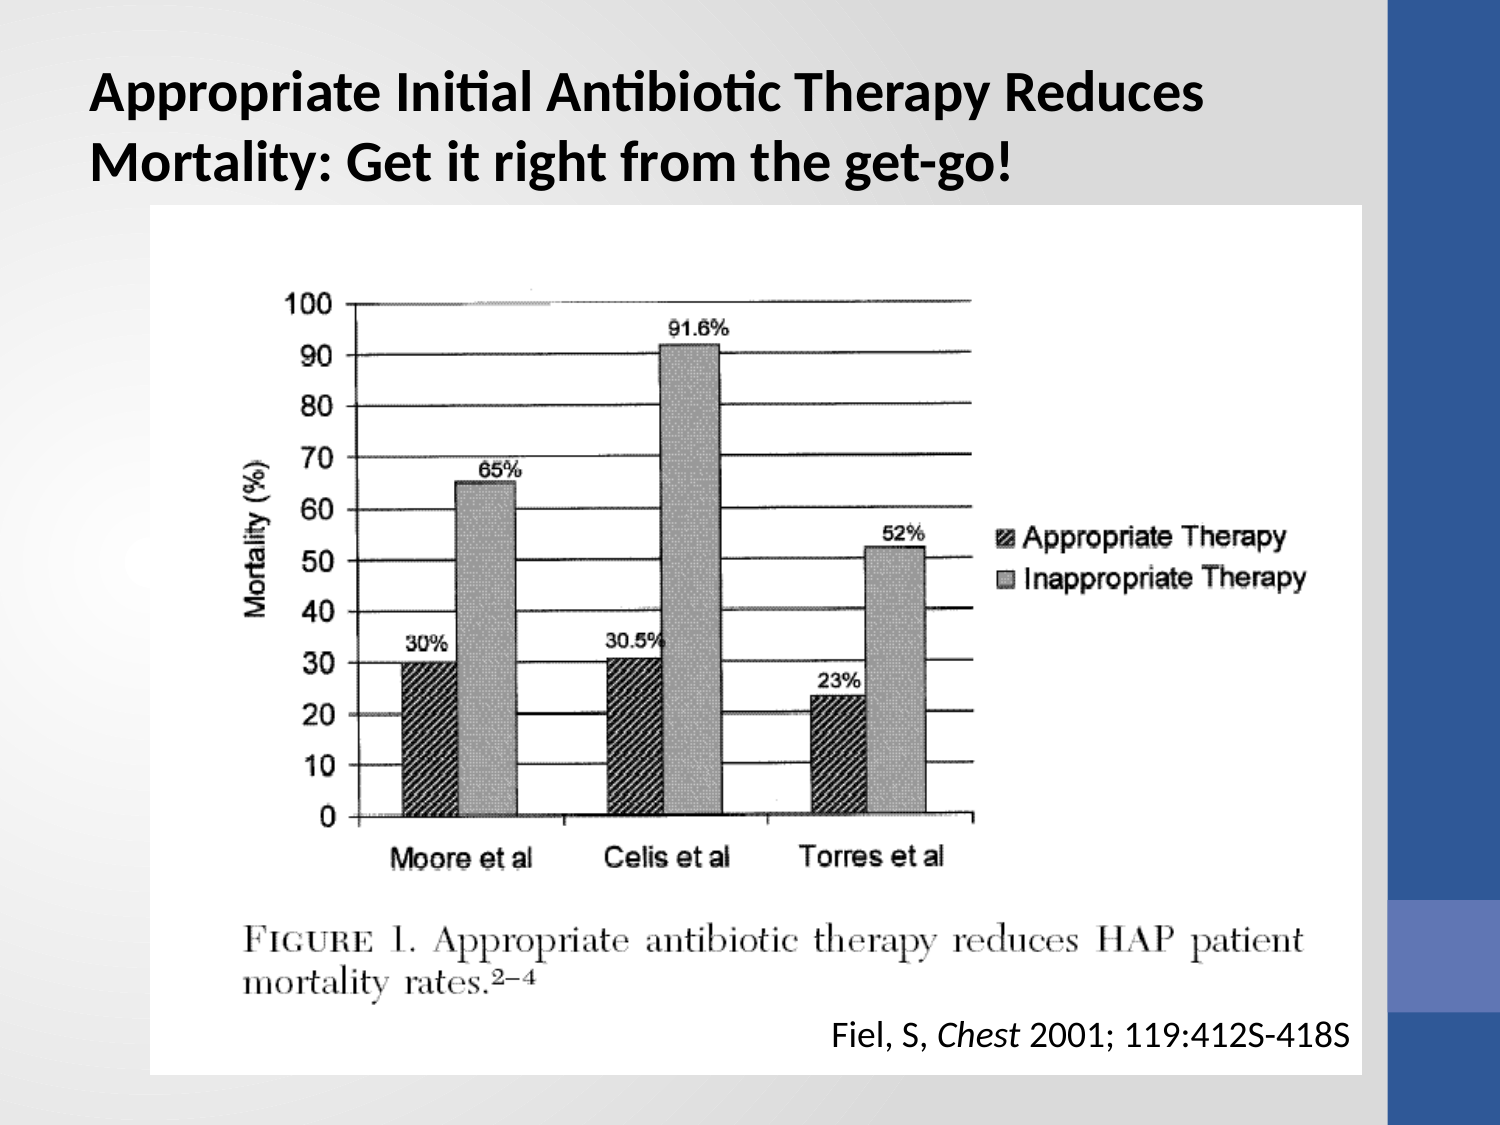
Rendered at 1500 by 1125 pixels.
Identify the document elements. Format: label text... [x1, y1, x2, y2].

picture [149, 205, 1362, 1076]
text_box Appropriate Initial Antibiotic Therapy Reduces Mortality: Get it right from the get-go! [74, 45, 1362, 200]
